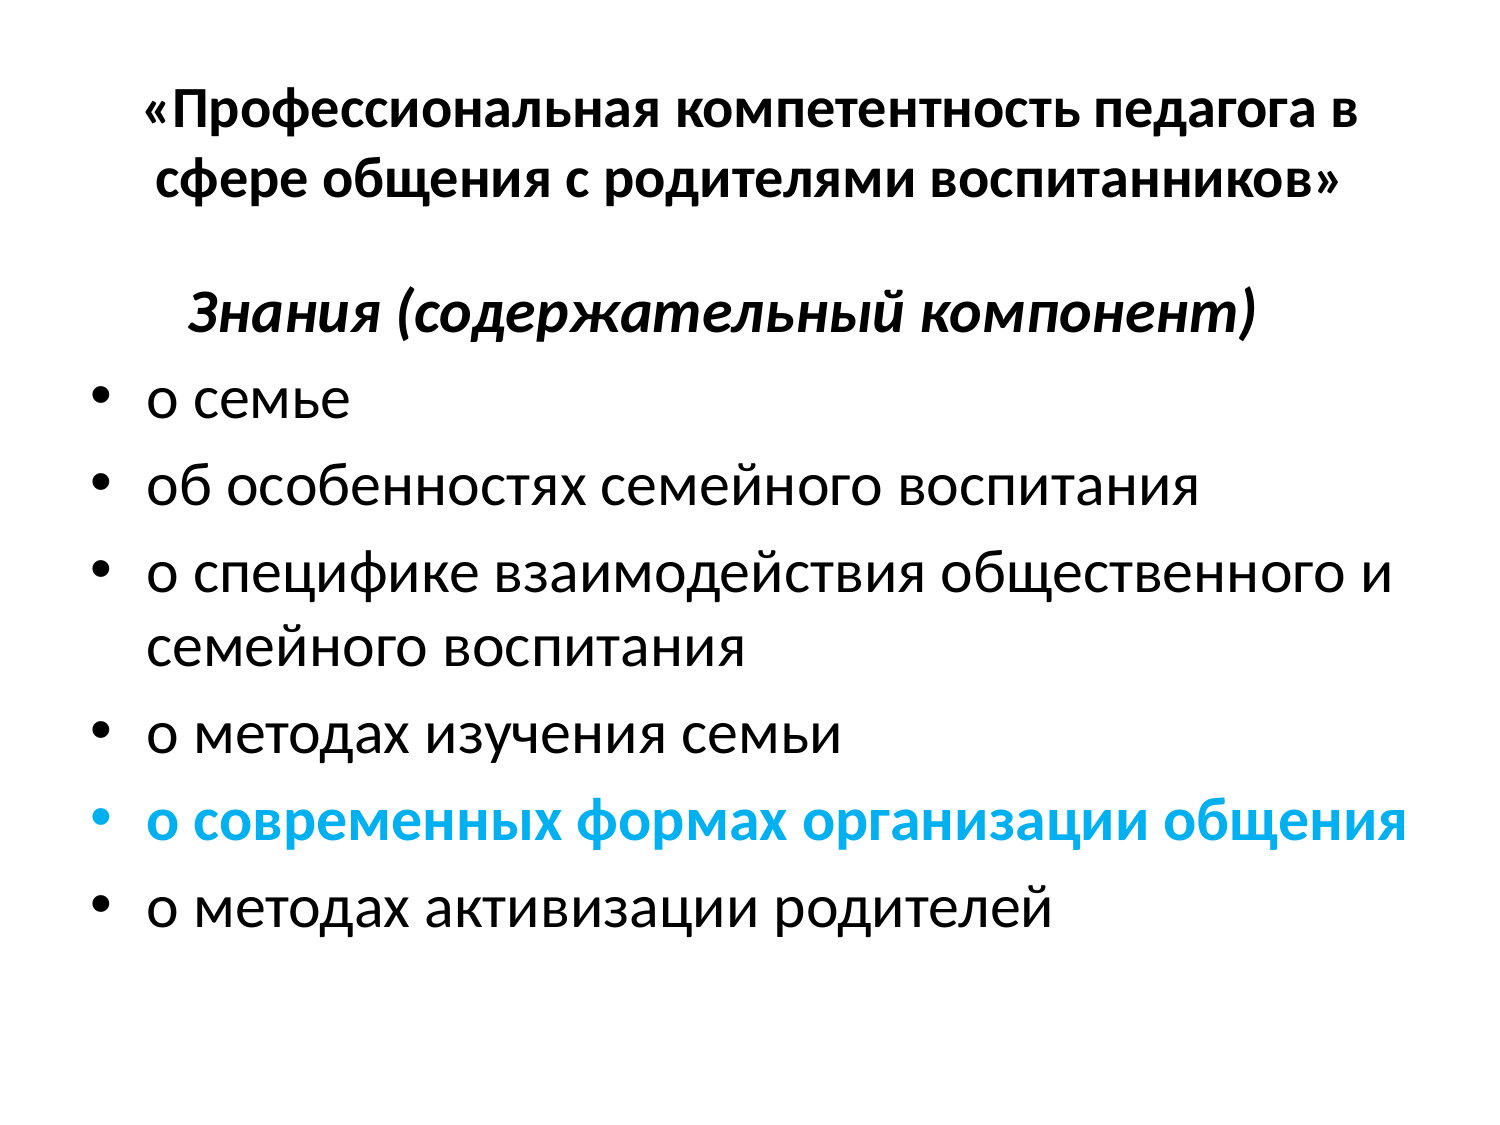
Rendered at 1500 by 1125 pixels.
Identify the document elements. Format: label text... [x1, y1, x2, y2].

title «Профессиональная компетентность педагога в сфере общения с родителями воспитанников» [75, 45, 1425, 233]
list Знания (содержательный компонент) о семье об особенностях семейного воспитания о специфике взаимодействия общественного и семейного воспитания о методах изучения семьи о современных формах организации общения о методах активизации родителей [75, 262, 1425, 1005]
